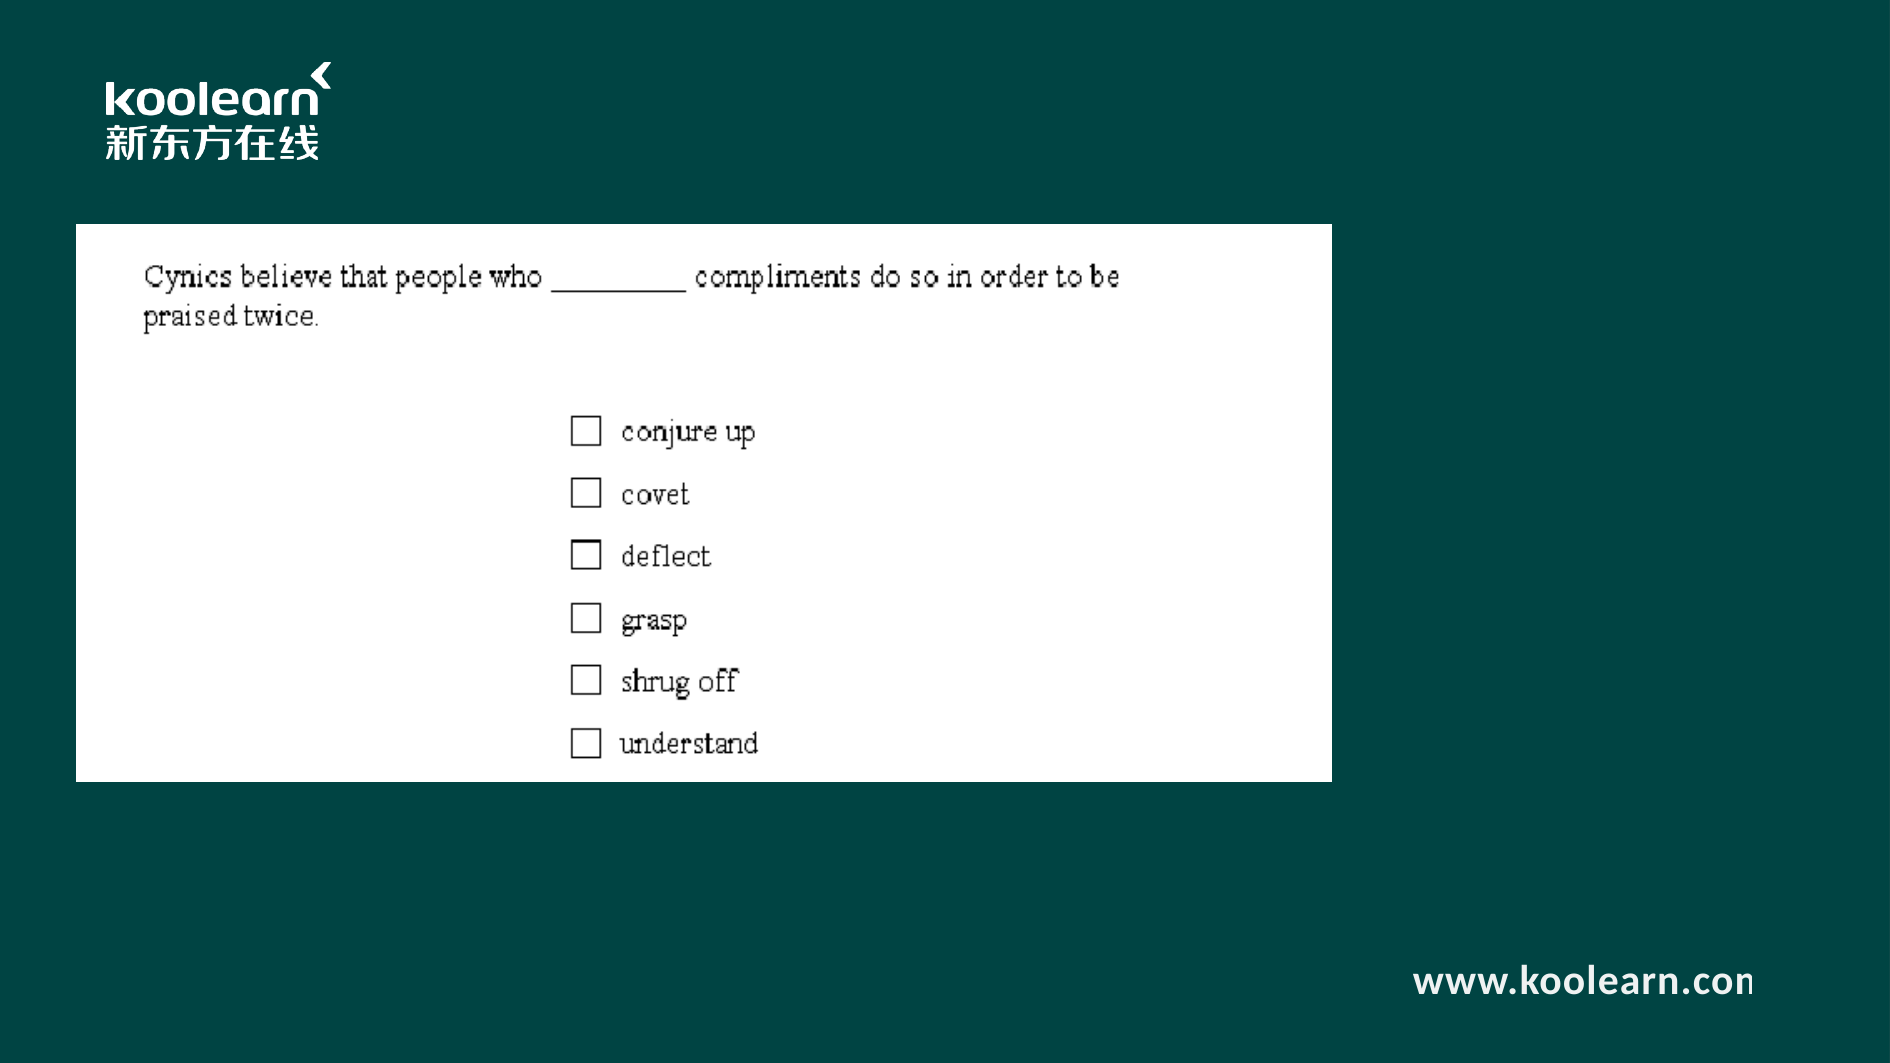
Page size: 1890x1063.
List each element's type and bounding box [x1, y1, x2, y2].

text_box [94, 212, 1370, 319]
picture [0, 0, 1890, 1063]
